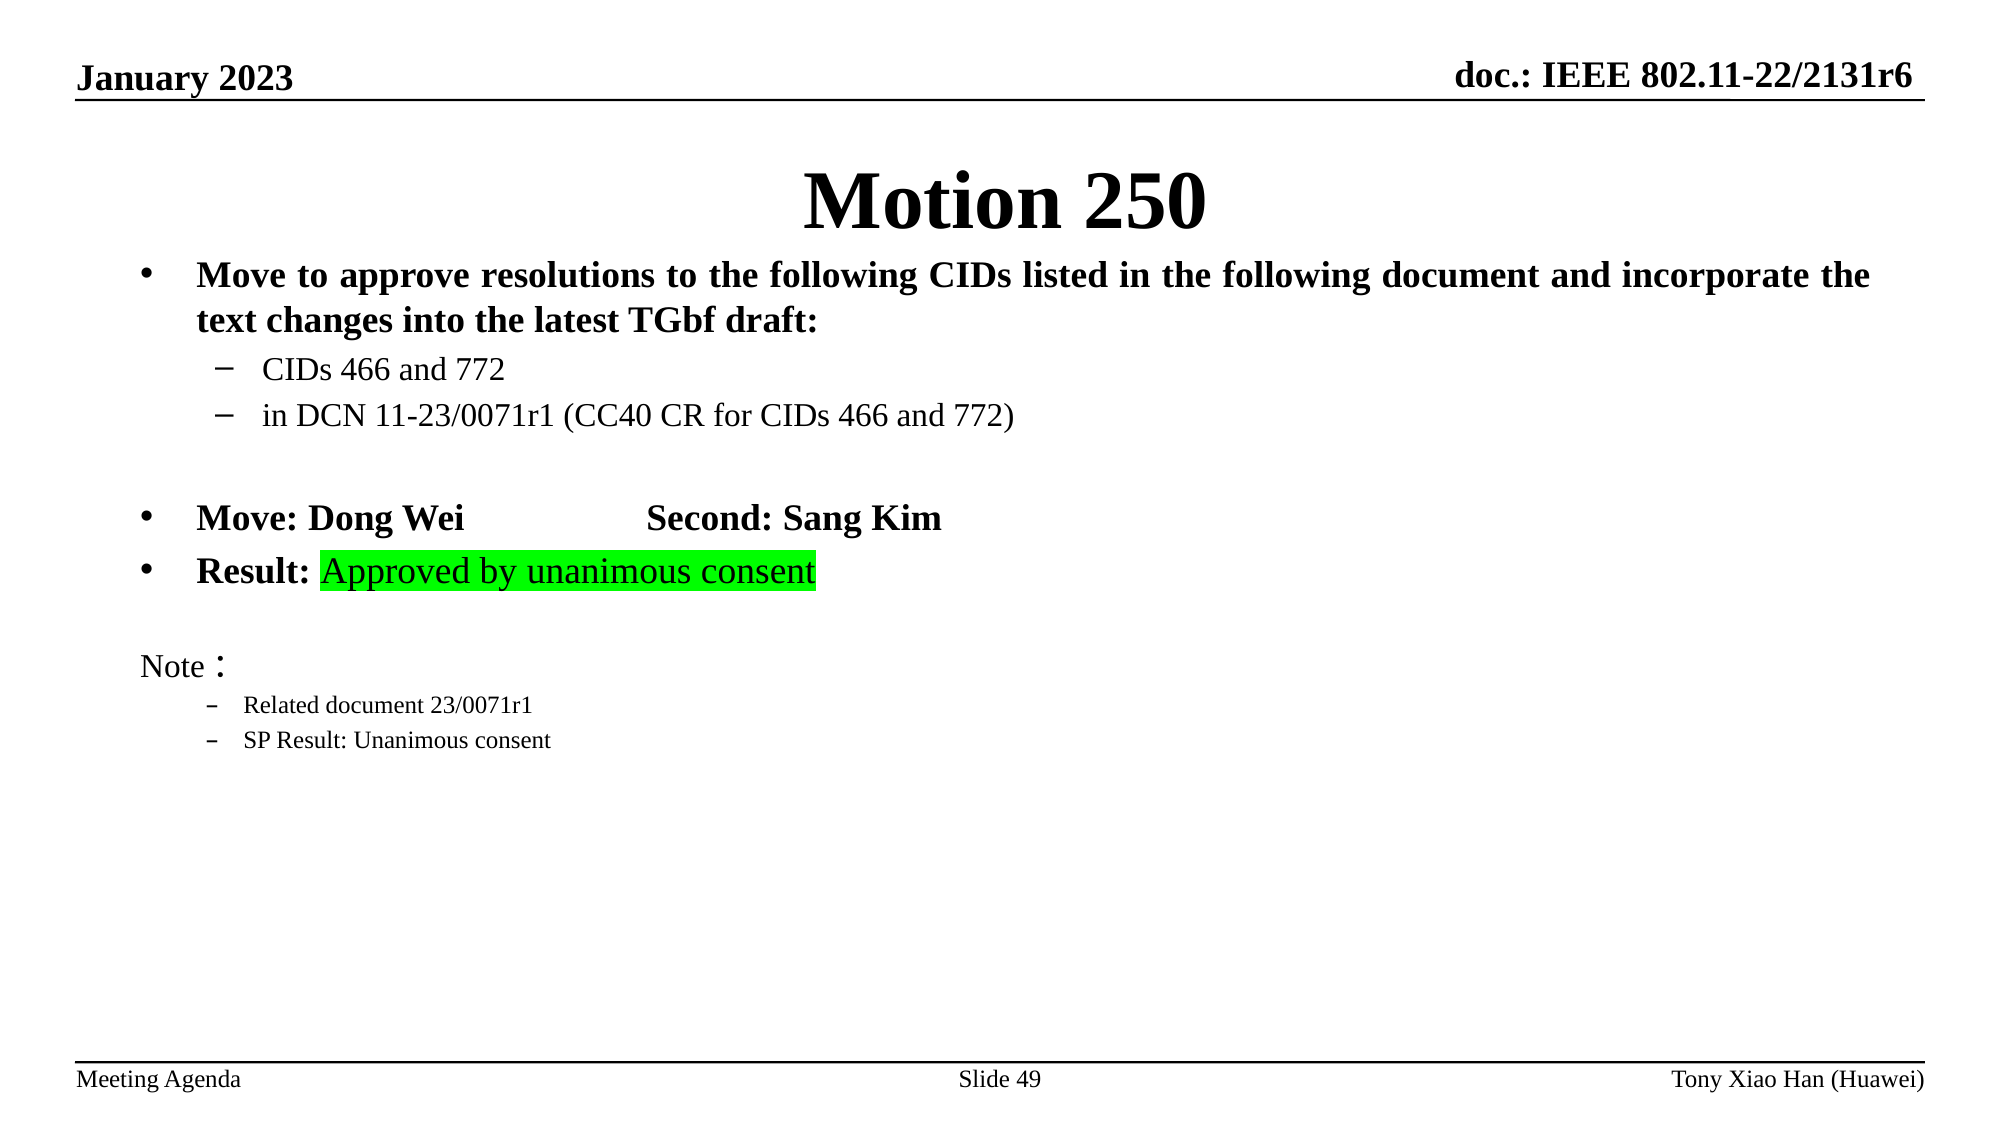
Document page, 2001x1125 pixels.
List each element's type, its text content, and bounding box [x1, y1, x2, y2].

text_box Motion 250 [368, 137, 1644, 212]
text_box Move to approve resolutions to the following CIDs listed in the following document and incorporate the text changes into the latest TGbf draft: CIDs 466 and 772 in DCN 11-23/0071r1 (CC40 CR for CIDs 466 and 772) Move: Dong Wei Second: Sang Kim Result: Approved by unanimous consent Note： Related document 23/0071r1 SP Result: Unanimous consent [125, 212, 1888, 900]
